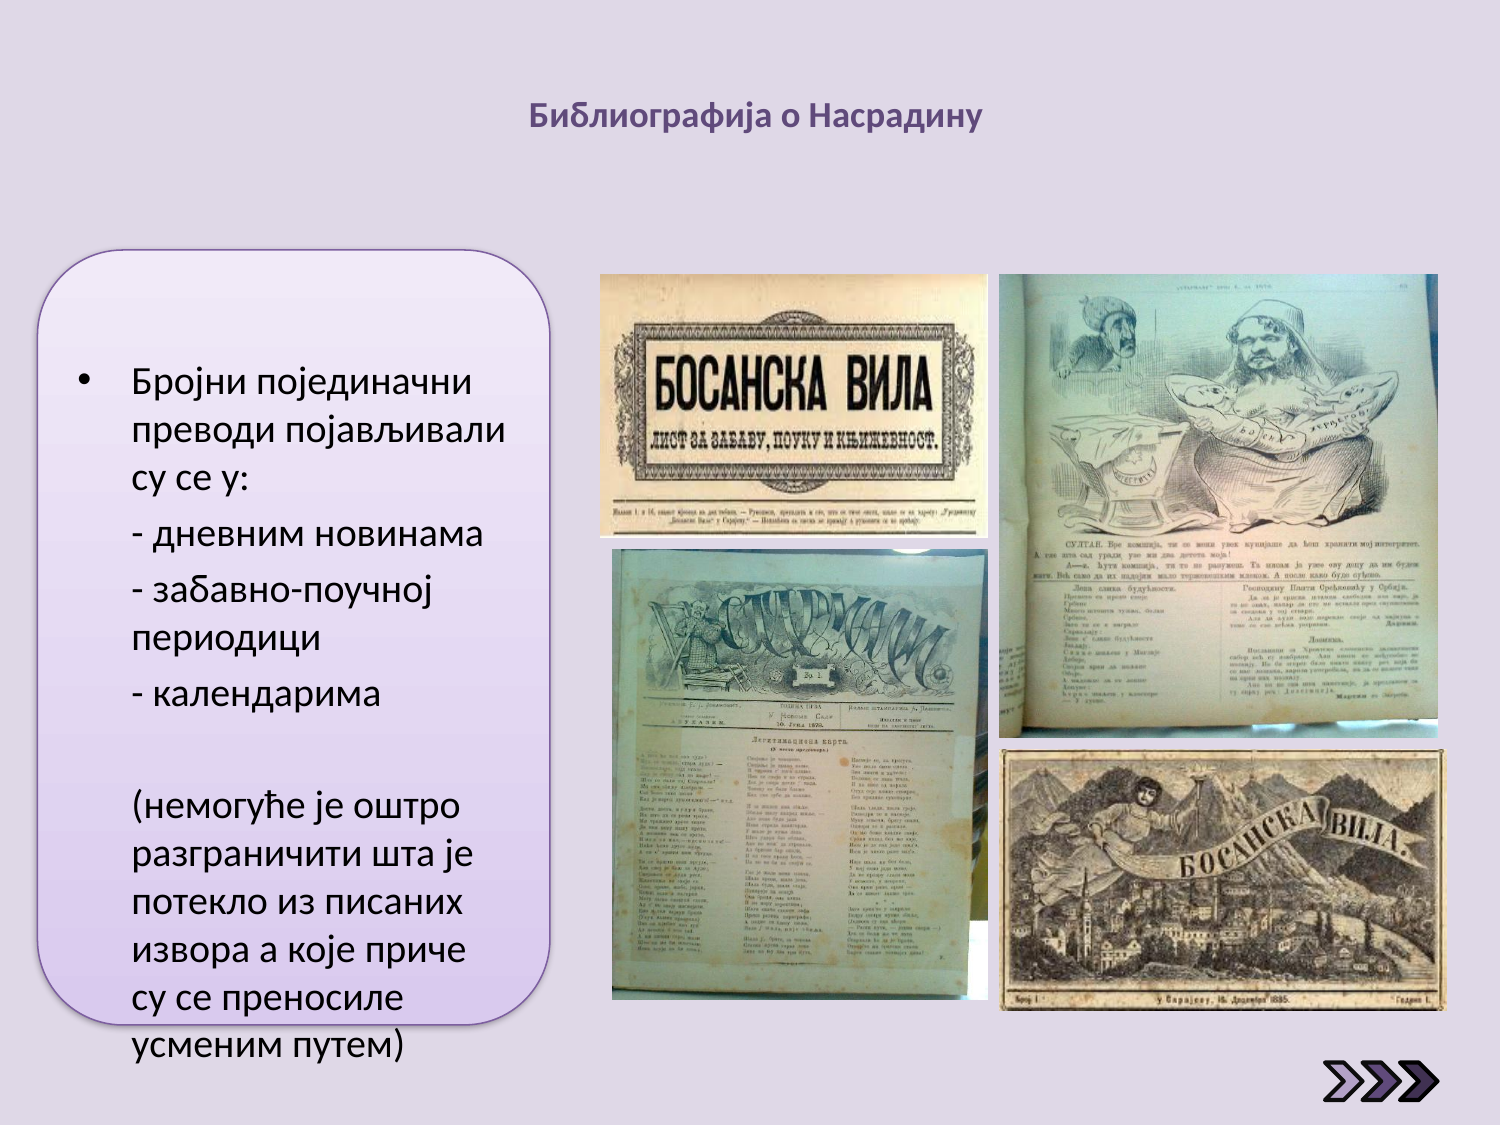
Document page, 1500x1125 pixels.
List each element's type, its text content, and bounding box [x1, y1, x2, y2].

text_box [1324, 1062, 1438, 1101]
title Библиографија о Насрадину [87, 37, 1425, 188]
picture [999, 749, 1448, 1012]
picture [999, 274, 1438, 738]
text_box [36, 249, 551, 1001]
picture [612, 549, 988, 1001]
picture [599, 274, 988, 538]
list Бројни појединачни преводи појављивали су се у: - дневним новинама - забавно-поучној периодици - календарима (немогуће је оштро разграничити шта је потекло из писаних извора а које приче су се преносиле усменим путем) [62, 320, 525, 1125]
